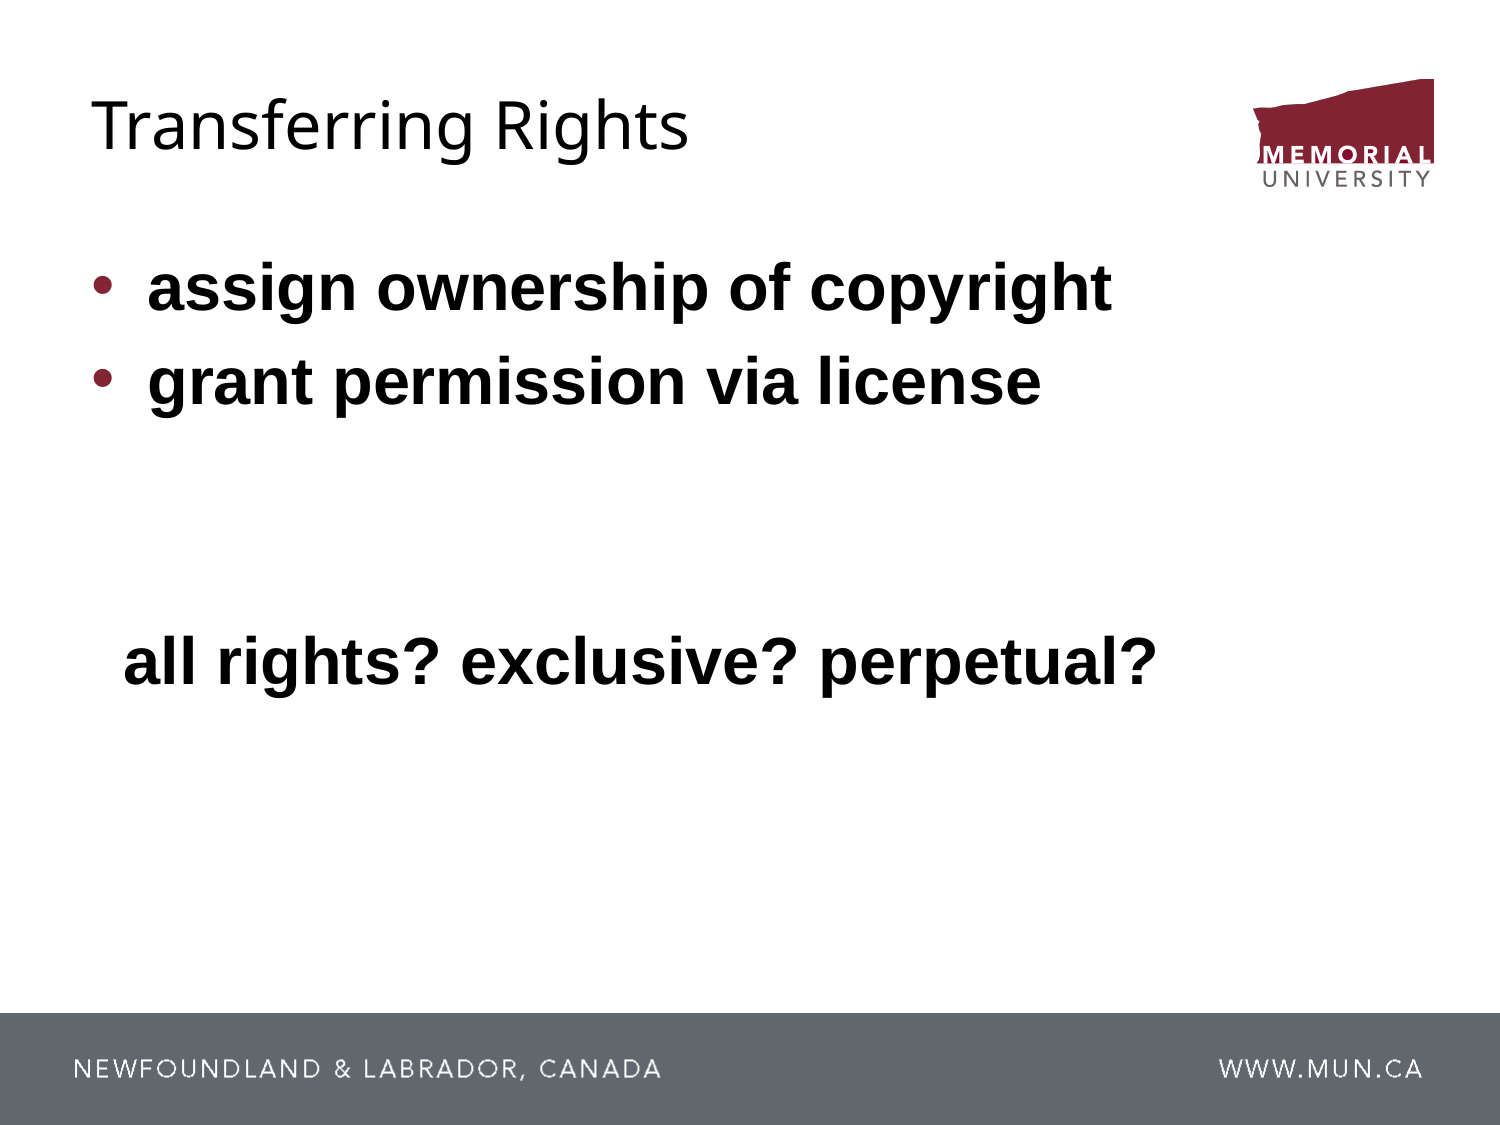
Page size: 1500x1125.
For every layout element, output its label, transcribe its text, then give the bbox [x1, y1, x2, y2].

title Transferring Rights [75, 59, 1225, 186]
picture [0, 1013, 1500, 1125]
list assign ownership of copyright grant permission via license all rights? exclusive? perpetual? [75, 236, 1228, 856]
picture [1253, 79, 1434, 187]
